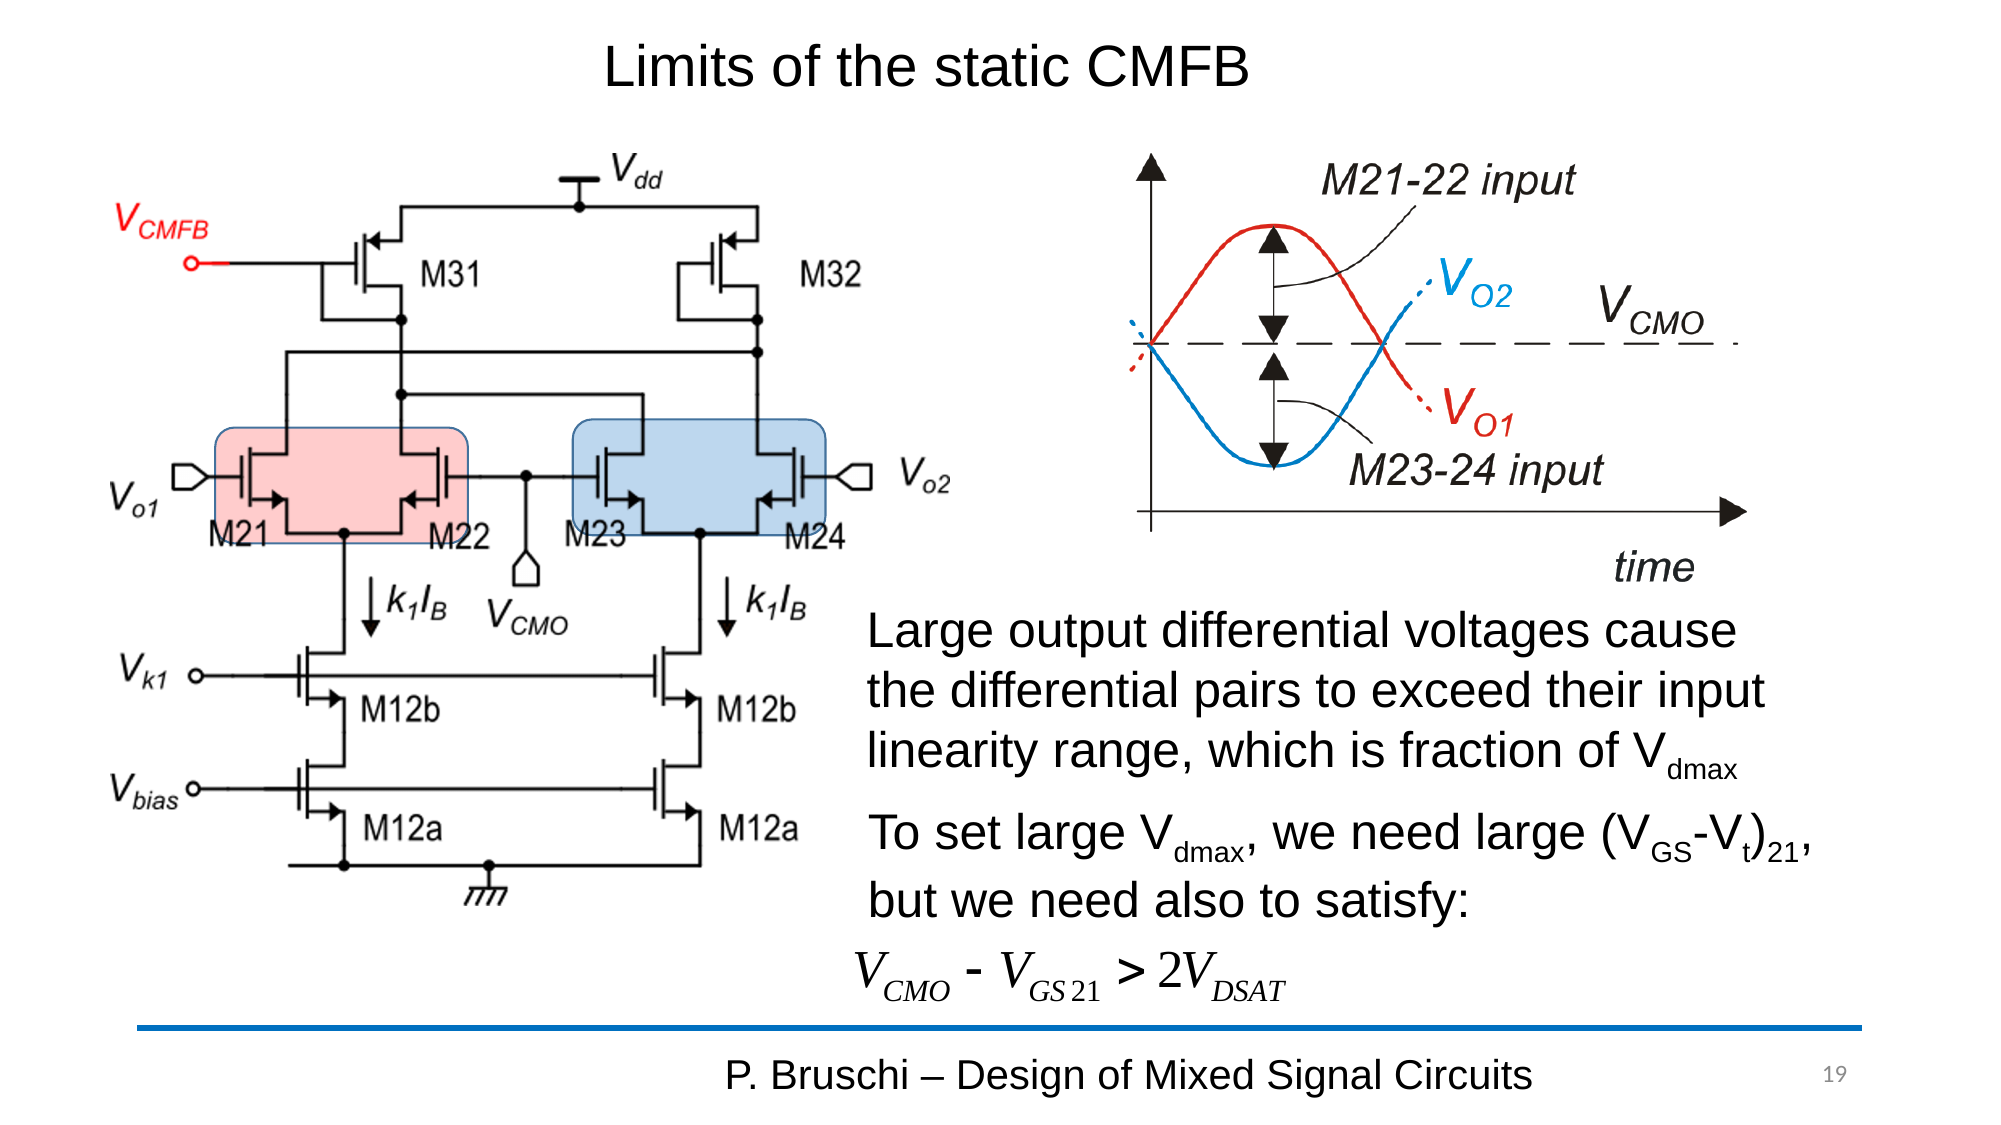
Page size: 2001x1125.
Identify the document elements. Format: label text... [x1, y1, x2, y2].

footer P. Bruschi – Design of Mixed Signal Circuits [662, 1042, 1596, 1103]
text_box Large output differential voltages cause the differential pairs to exceed their input linearity range, which is fraction of Vdmax [950, 589, 1816, 792]
slide_number 19 [1718, 1042, 1863, 1103]
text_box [849, 934, 1301, 1015]
title Limits of the static CMFB [65, 13, 1791, 122]
picture [110, 153, 950, 906]
picture [1129, 153, 1747, 582]
text_box To set large Vdmax, we need large (VGS-Vt)21, but we need also to satisfy: [853, 792, 1912, 936]
